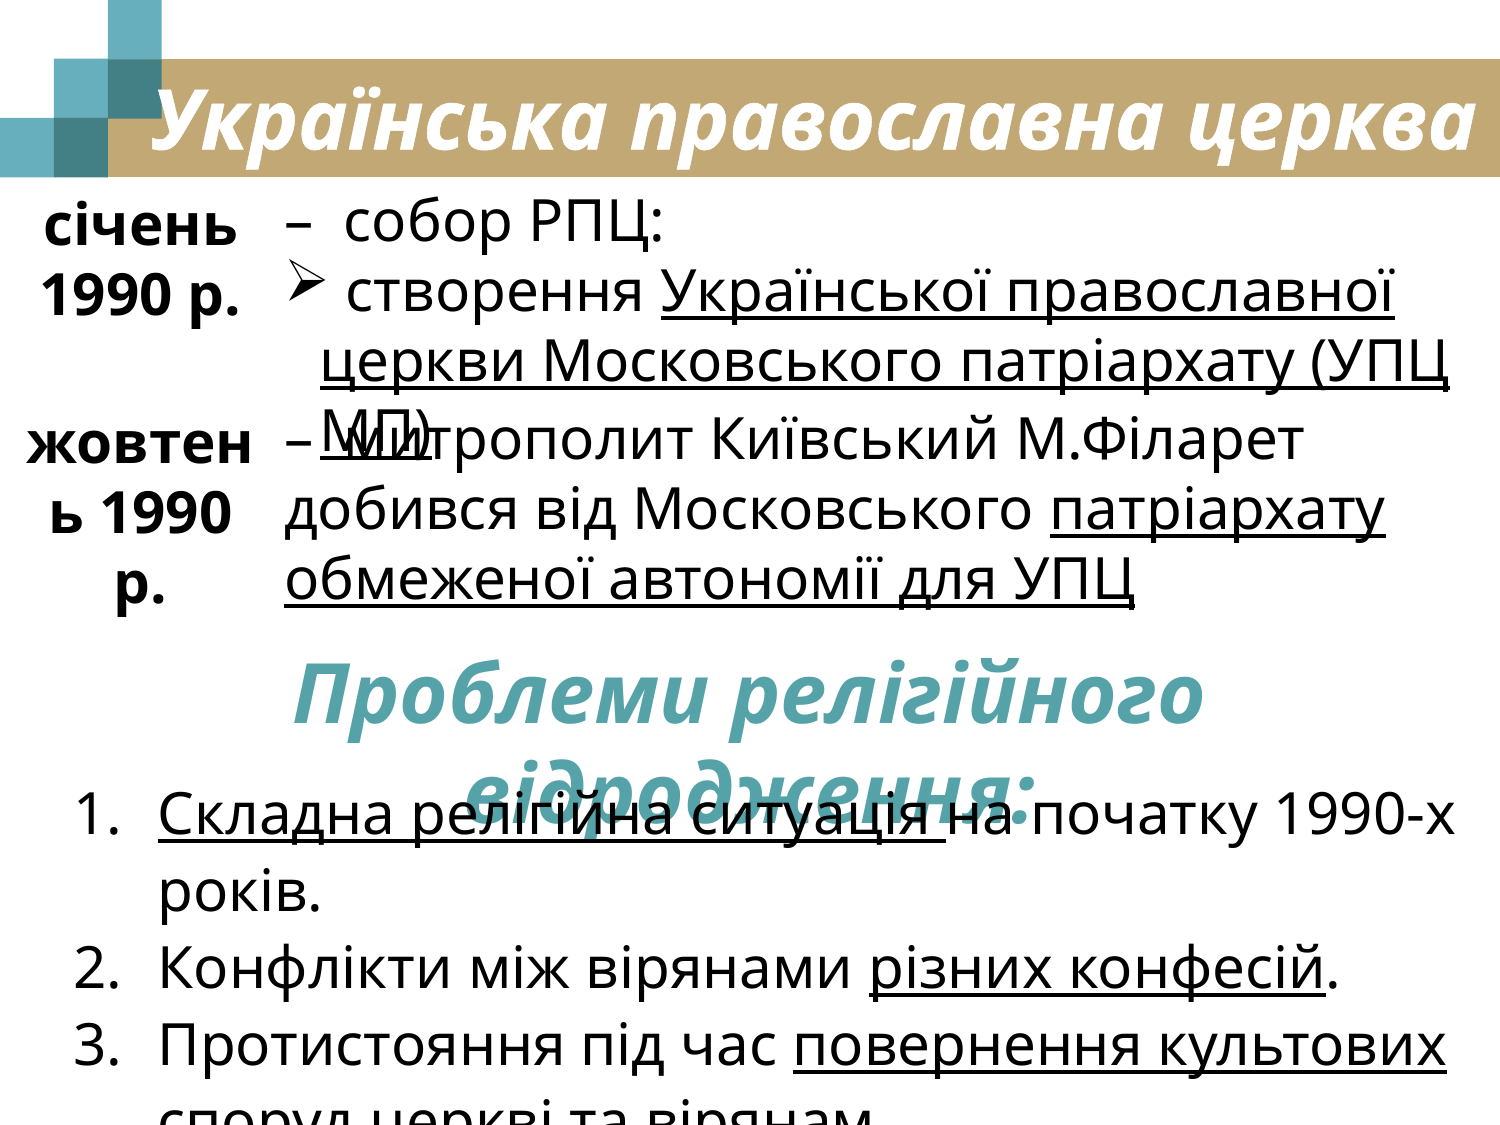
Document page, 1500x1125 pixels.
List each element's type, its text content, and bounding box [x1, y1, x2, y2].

text_box Складна релігійна ситуація на початку 1990-х років. Конфлікти між вірянами різних конфесій. Протистояння під час повернення культових споруд церкві та вірянам. [58, 761, 1477, 1125]
text_box жовтень 1990 р. [0, 398, 282, 623]
text_box – митрополит Київський М.Філарет добився від Московського патріархату обмеженої автономії для УПЦ [269, 393, 1500, 619]
text_box Українська православна церква [128, 58, 1500, 174]
text_box січень 1990 р. [0, 179, 269, 335]
text_box – собор РПЦ: створення Української православної церкви Московського патріархату (УПЦ МП) [269, 175, 1500, 393]
text_box Проблеми релігійного відродження: [0, 632, 1500, 848]
